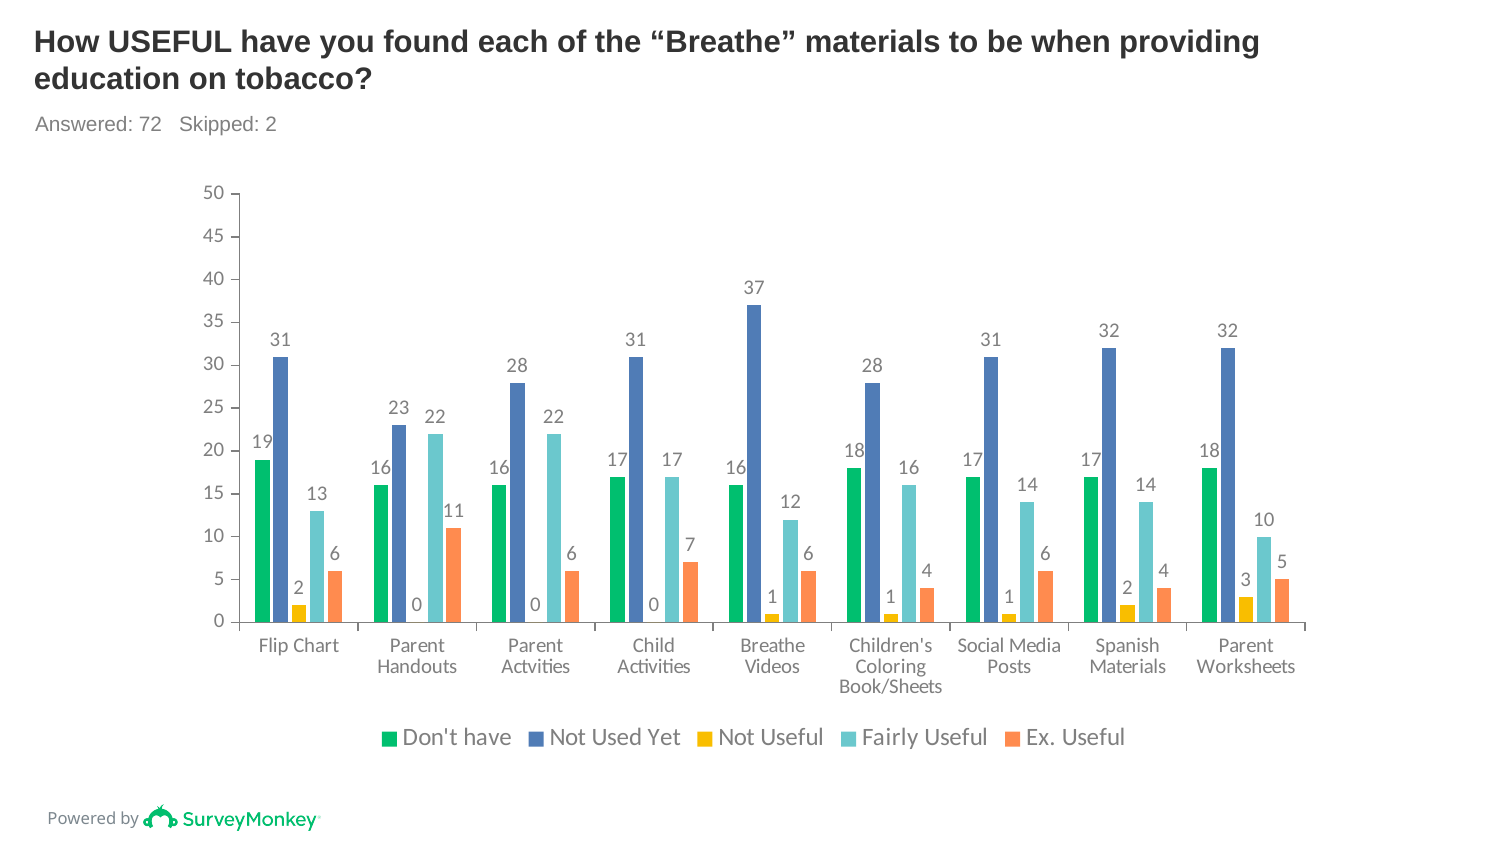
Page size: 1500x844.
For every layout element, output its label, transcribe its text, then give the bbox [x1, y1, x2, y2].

picture [132, 793, 332, 842]
list Answered: 72 Skipped: 2 [20, 102, 1371, 143]
chart [179, 171, 1329, 758]
title How USEFUL have you found each of the “Breathe” materials to be when providing education on tobacco? [18, 13, 1369, 104]
